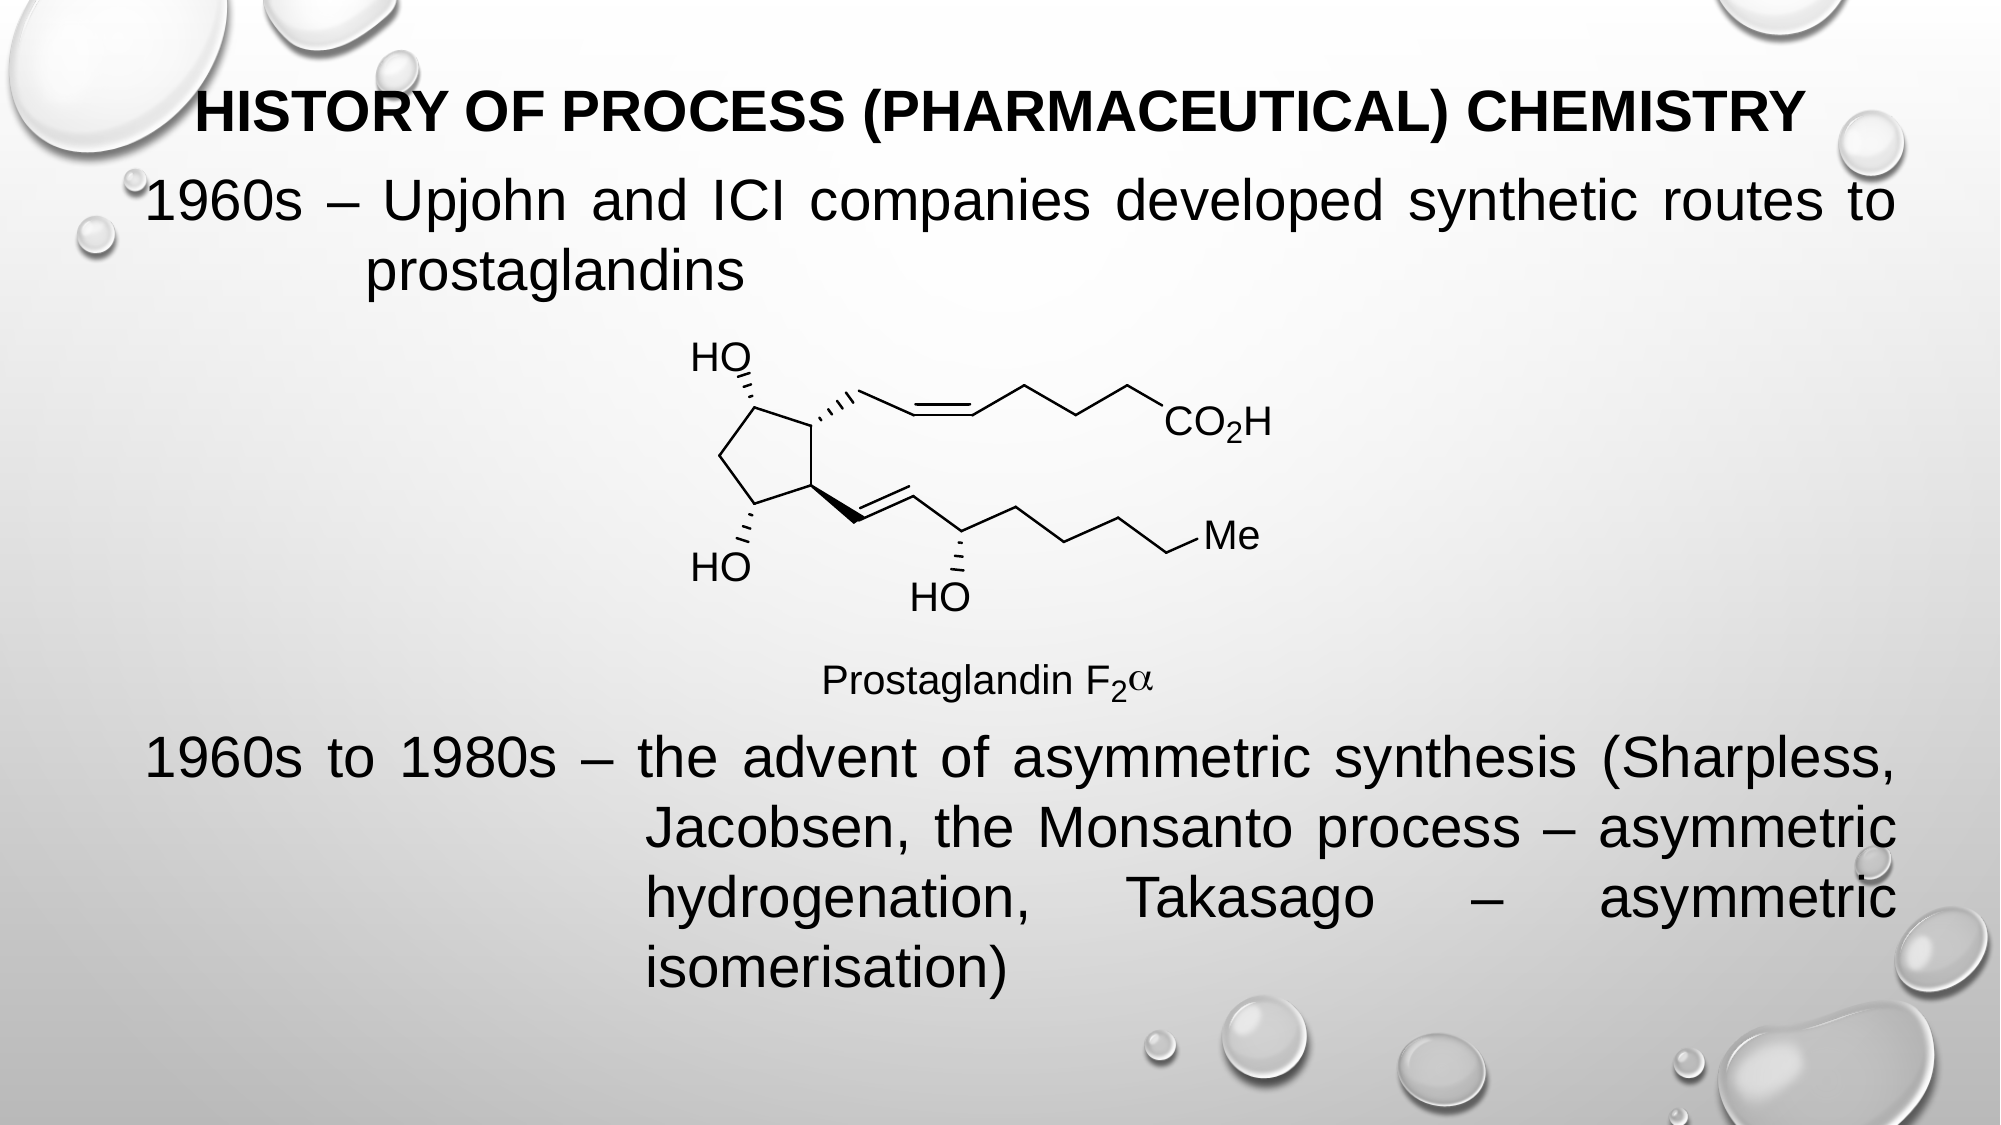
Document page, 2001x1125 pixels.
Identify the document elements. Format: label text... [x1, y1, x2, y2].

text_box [682, 323, 1286, 712]
text_box 1960s – Upjohn and ICI companies developed synthetic routes to prostaglandins [130, 154, 1914, 310]
text_box 1960s to 1980s – the advent of asymmetric synthesis (Sharpless, Jacobsen, the Monsanto process – asymmetric hydrogenation, Takasago – asymmetric isomerisation) [130, 711, 1914, 1007]
picture [0, 0, 2000, 1125]
text_box HISTORY OF PROCESS (PHARMACEUTICAL) CHEMISTRY [50, 65, 1952, 151]
